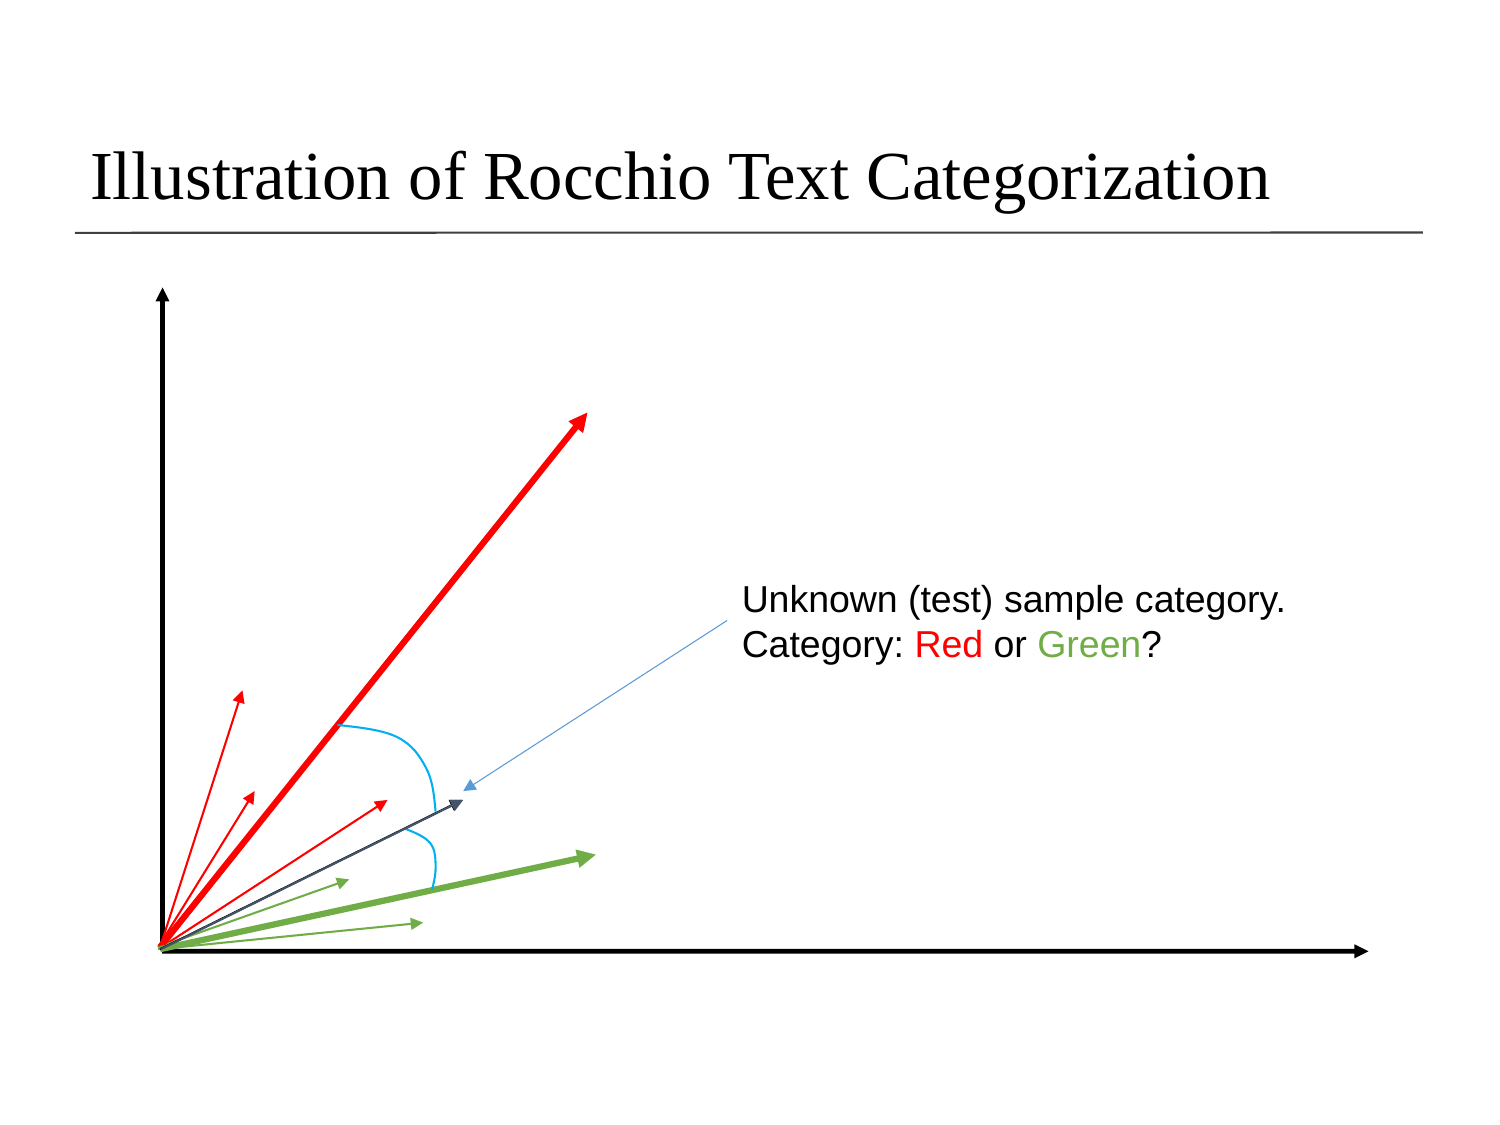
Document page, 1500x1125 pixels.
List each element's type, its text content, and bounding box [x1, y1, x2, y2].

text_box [162, 287, 1369, 952]
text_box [463, 621, 724, 792]
title Illustration of Rocchio Text Categorization [75, 125, 1438, 231]
